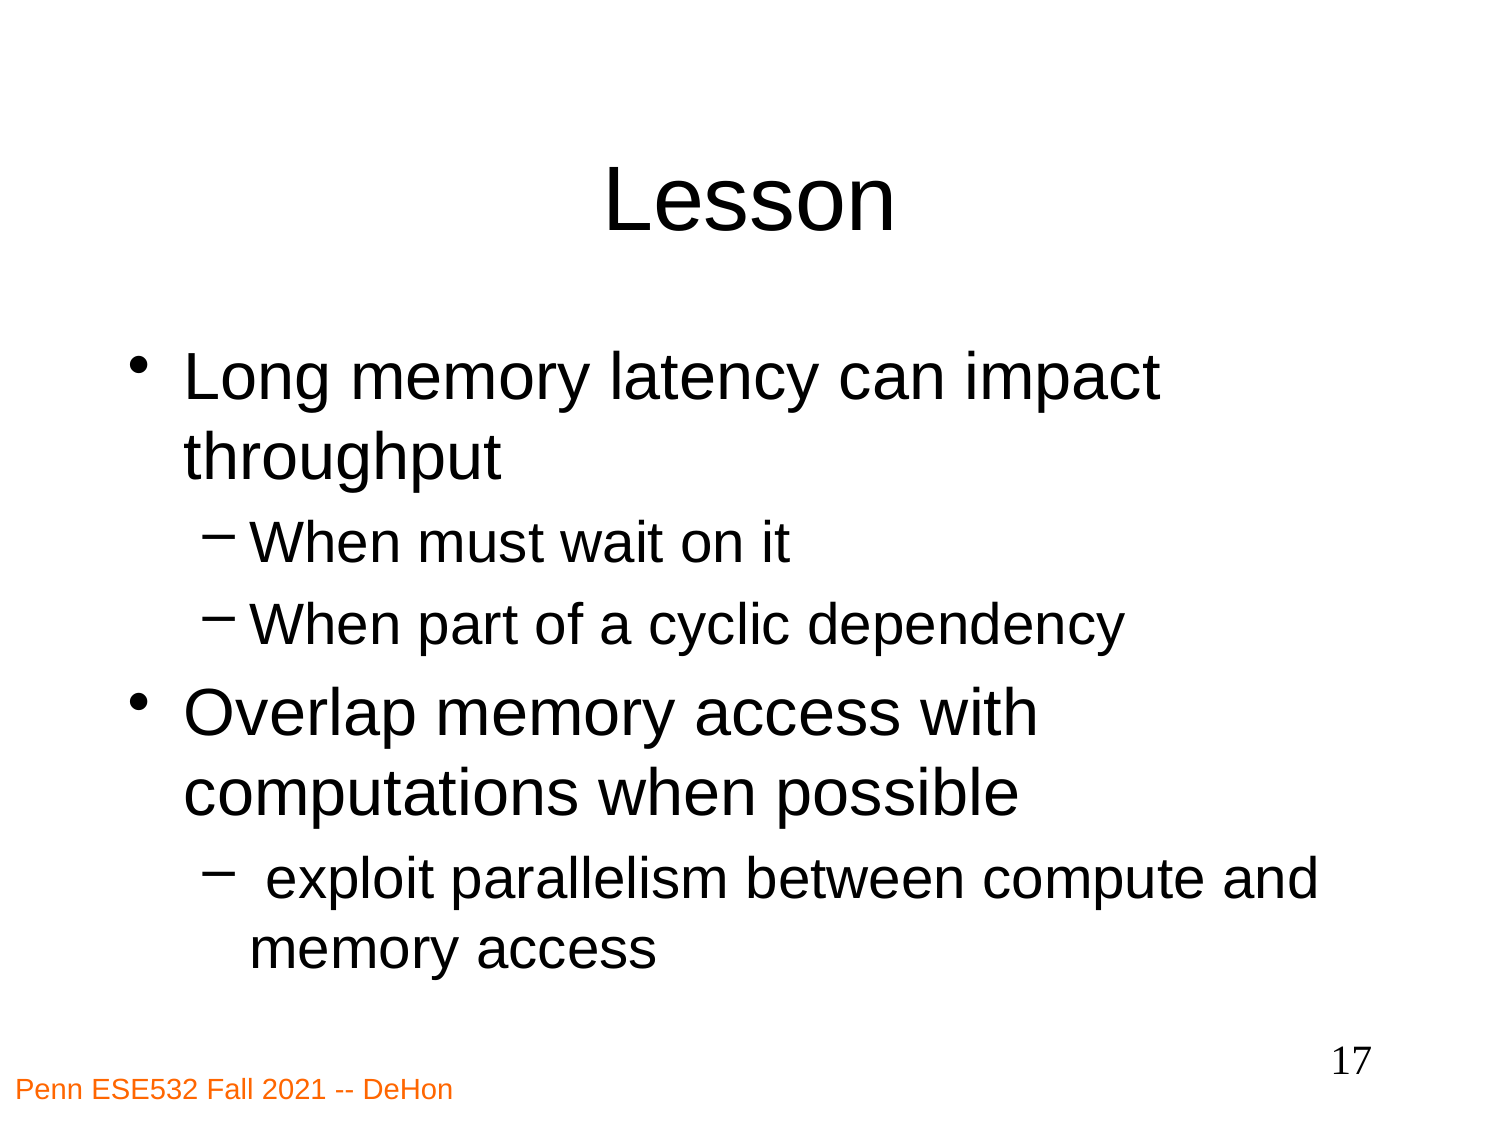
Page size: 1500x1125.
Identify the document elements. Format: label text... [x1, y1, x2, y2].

title Lesson [112, 99, 1388, 288]
list Long memory latency can impact throughput When must wait on it When part of a cyclic dependency Overlap memory access with computations when possible exploit parallelism between compute and memory access [112, 324, 1388, 1001]
slide_number 17 [1074, 1024, 1388, 1101]
slide_number Penn ESE532 Fall 2021 -- DeHon [0, 1062, 688, 1125]
